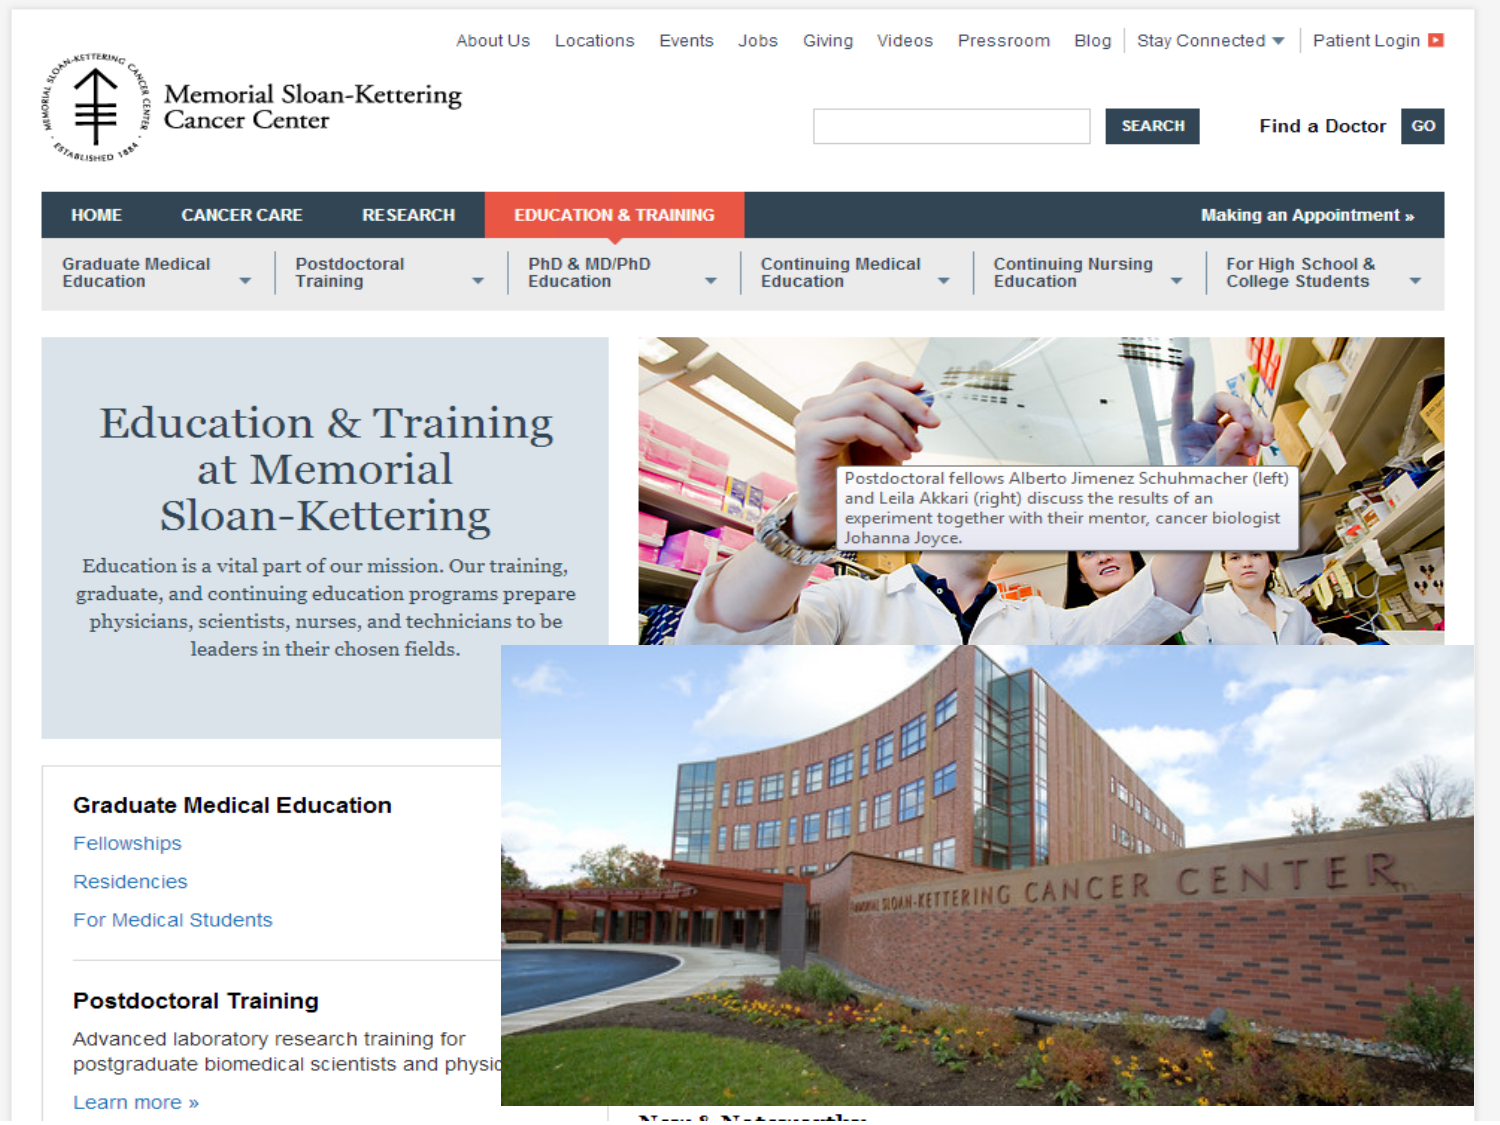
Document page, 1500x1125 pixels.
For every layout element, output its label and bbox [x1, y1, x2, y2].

picture [0, 0, 1500, 1121]
list [501, 644, 1474, 1107]
